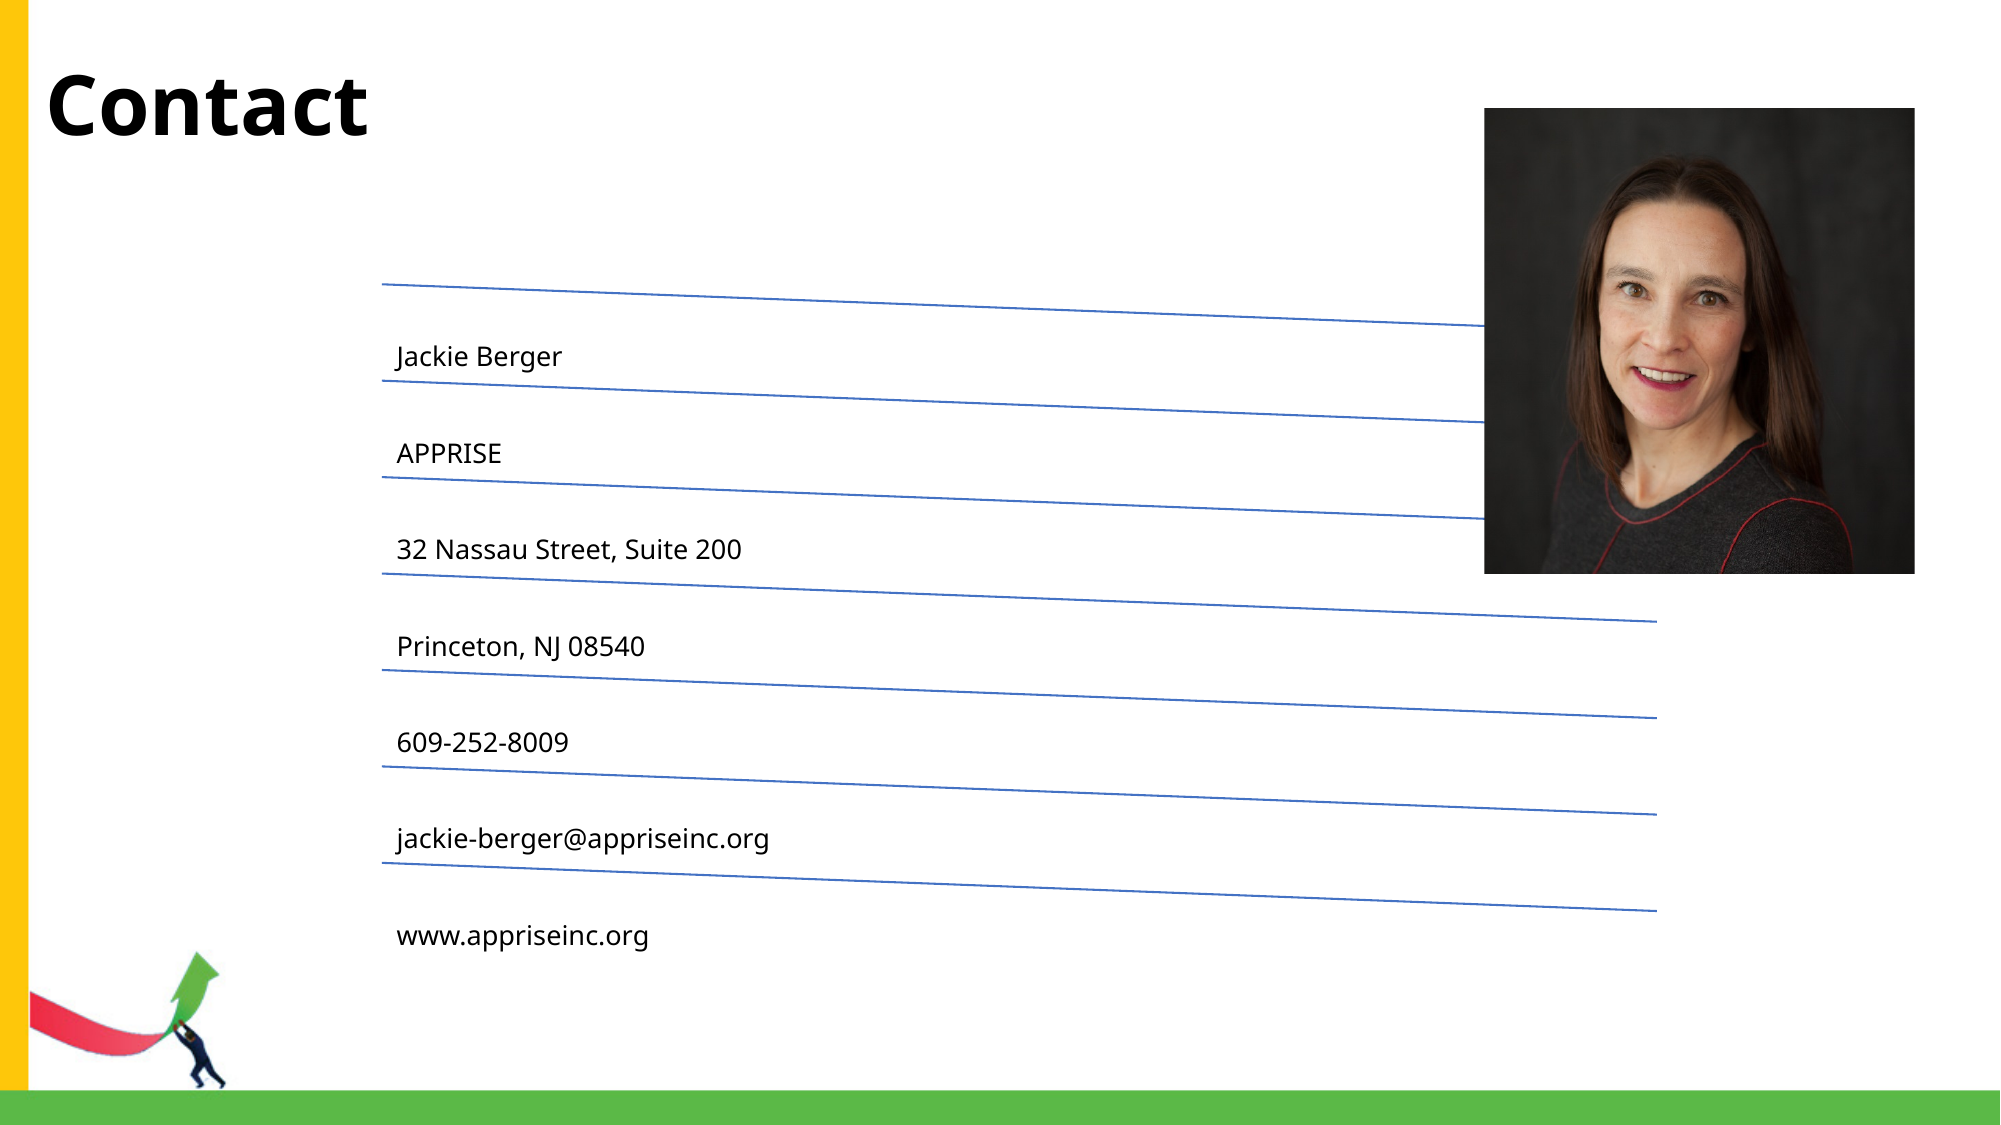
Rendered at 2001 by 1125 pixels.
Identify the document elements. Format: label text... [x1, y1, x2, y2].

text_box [381, 284, 1657, 960]
picture [0, 0, 2000, 1125]
title Contact [30, 0, 1756, 218]
